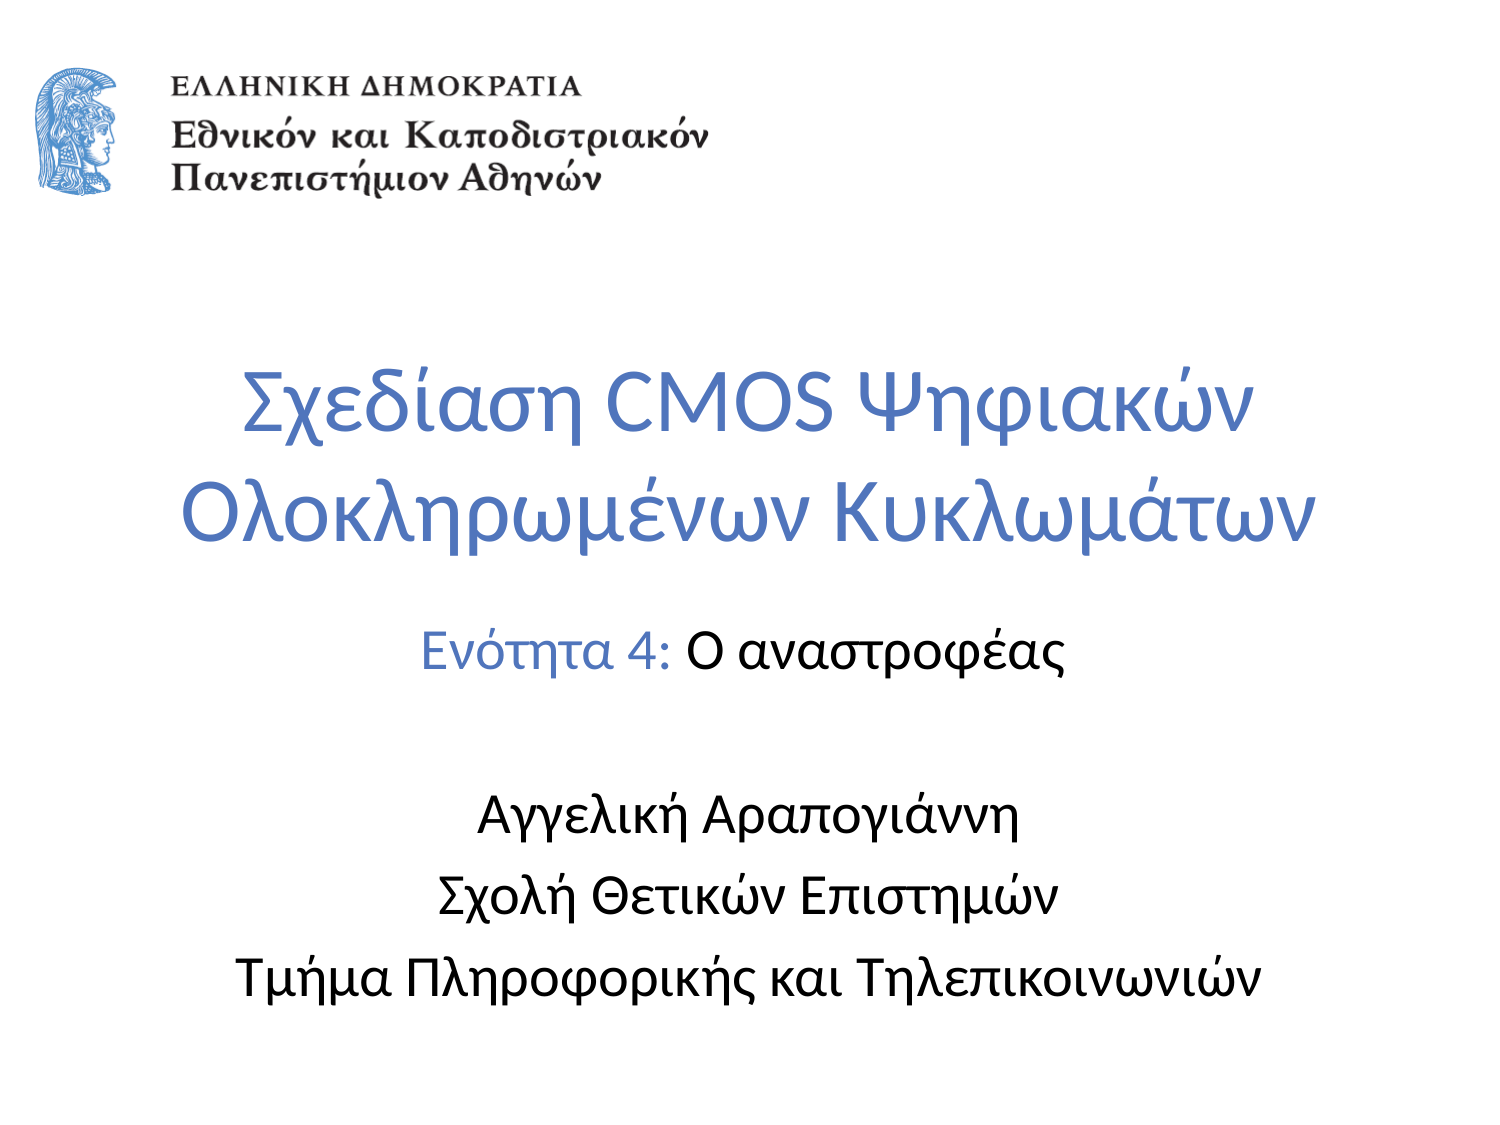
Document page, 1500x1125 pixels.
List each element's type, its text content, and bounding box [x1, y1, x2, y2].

subtitle Ενότητα 4: Ο αναστροφέας Αγγελική Αραπογιάννη Σχολή Θετικών Επιστημών Τμήμα Πληροφορικής και Τηλεπικοινωνιών [111, 603, 1388, 1096]
picture [29, 66, 711, 201]
title Σχεδίαση CMOS Ψηφιακών Ολοκληρωμένων Κυκλωμάτων [112, 329, 1388, 571]
